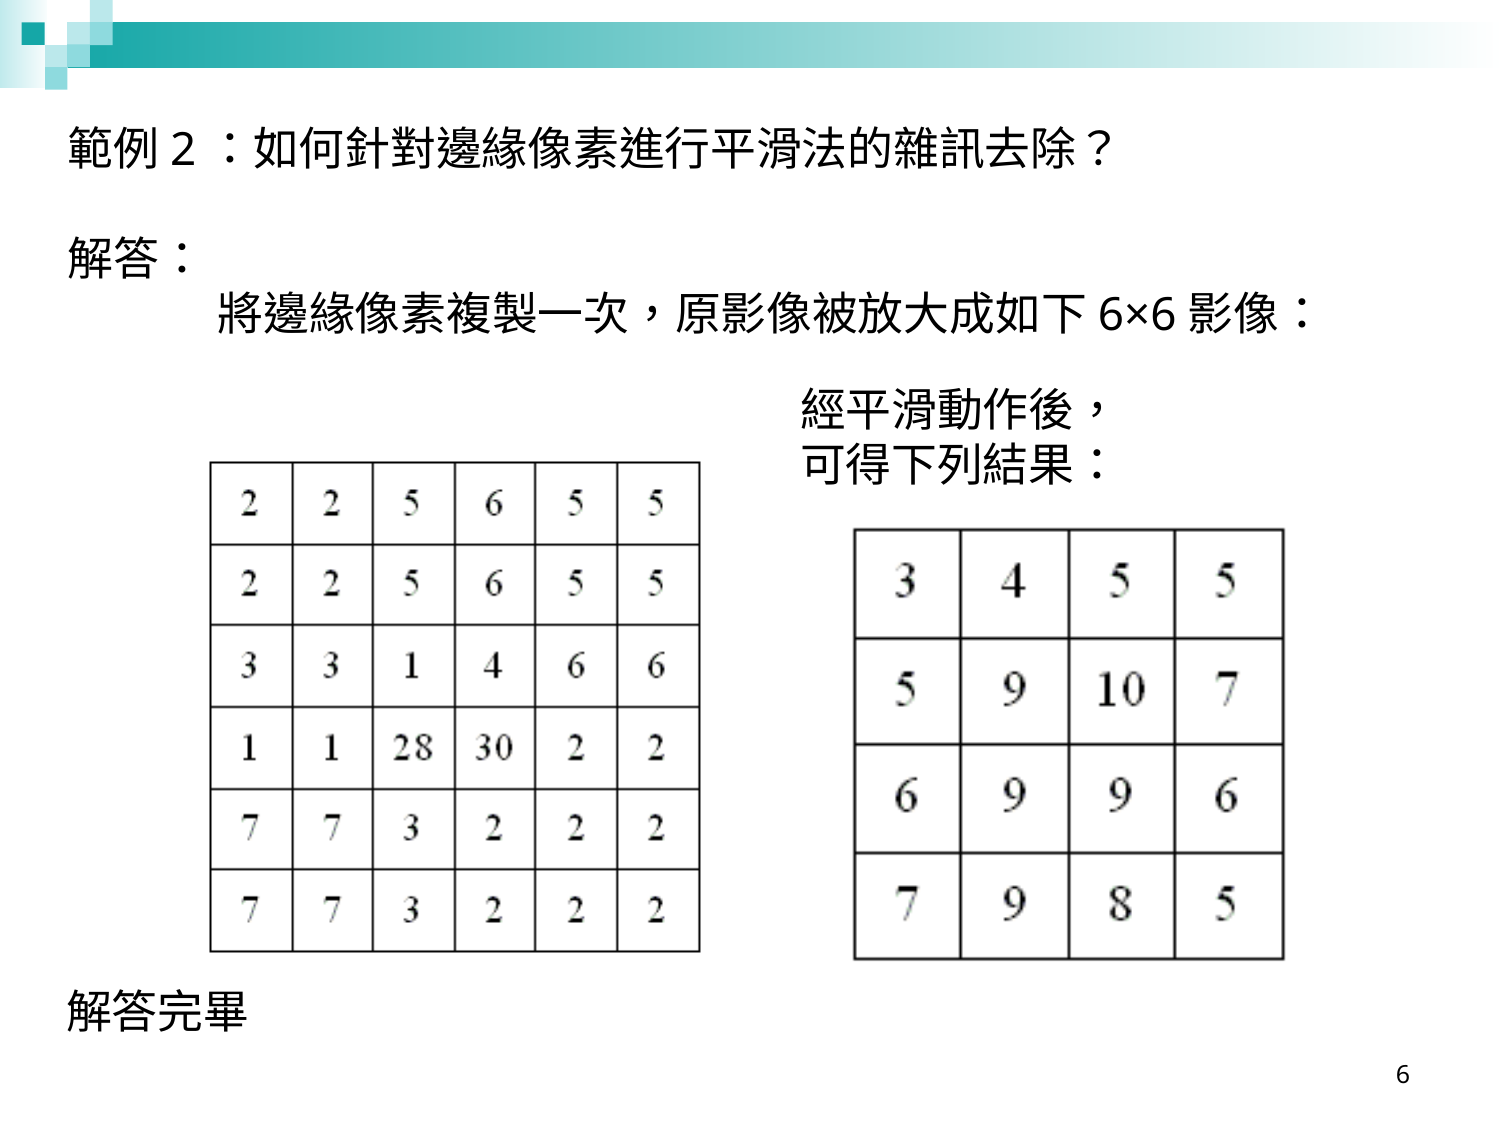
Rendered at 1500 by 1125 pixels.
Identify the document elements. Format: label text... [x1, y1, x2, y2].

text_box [49, 112, 1500, 1046]
slide_number 6 [1074, 1053, 1426, 1101]
